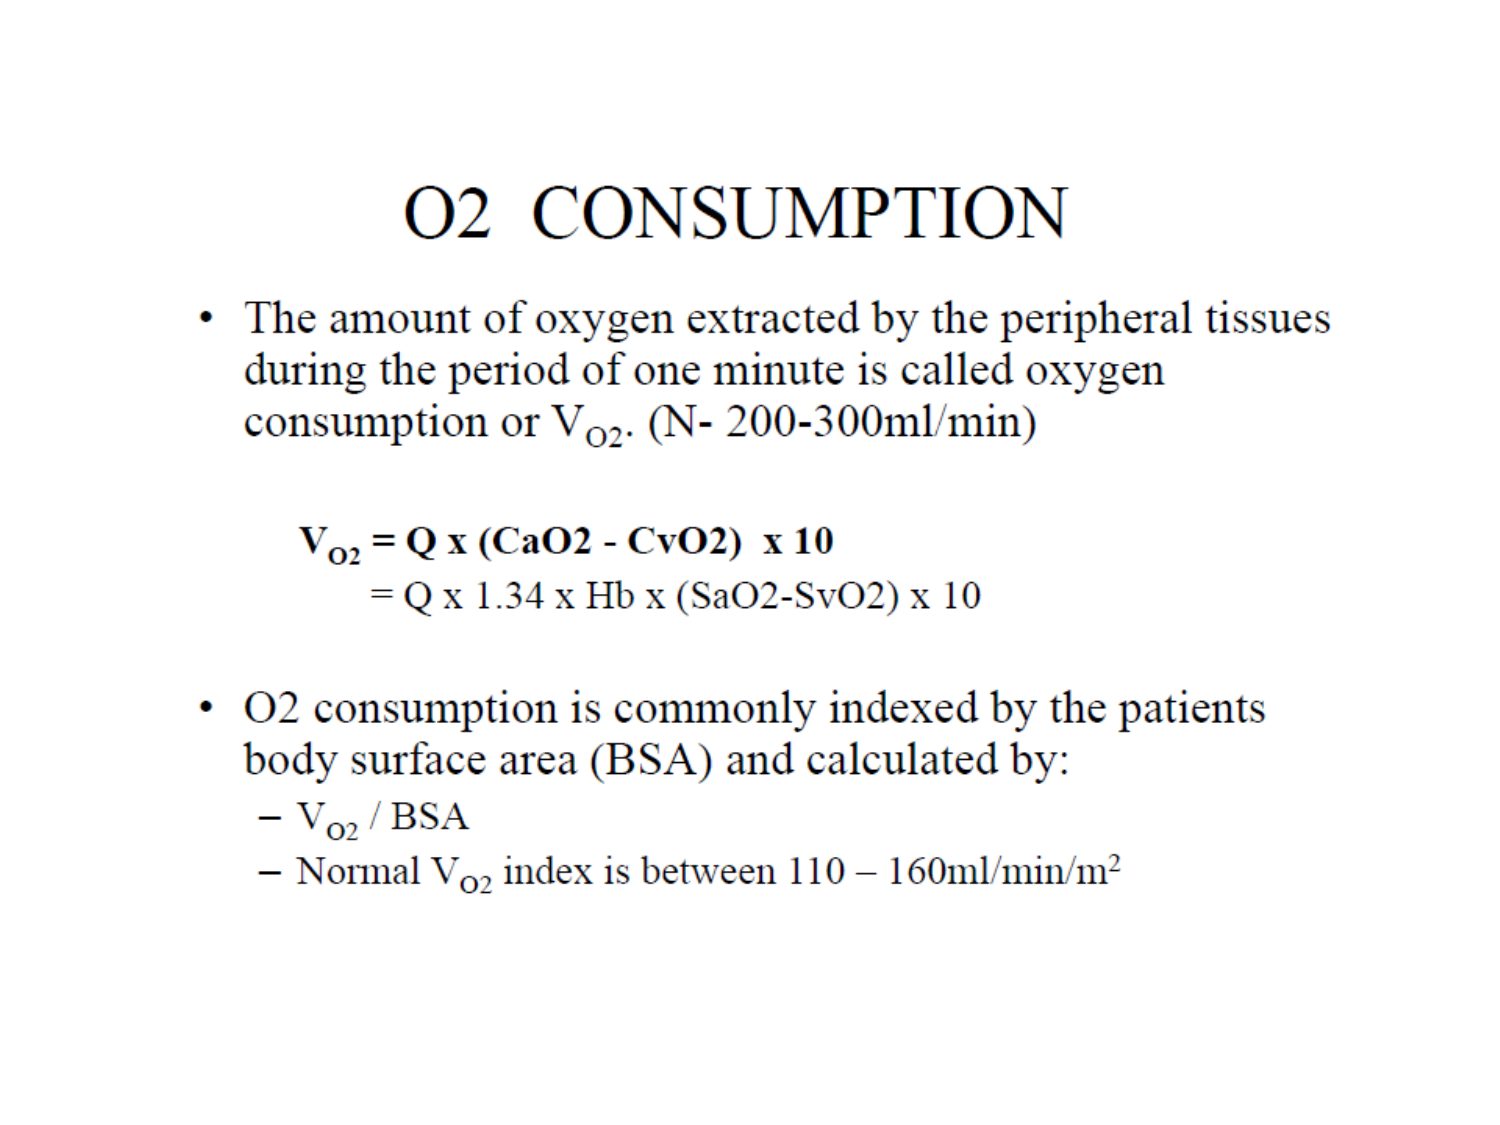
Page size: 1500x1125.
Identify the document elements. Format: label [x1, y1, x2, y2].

picture [124, 136, 1376, 989]
